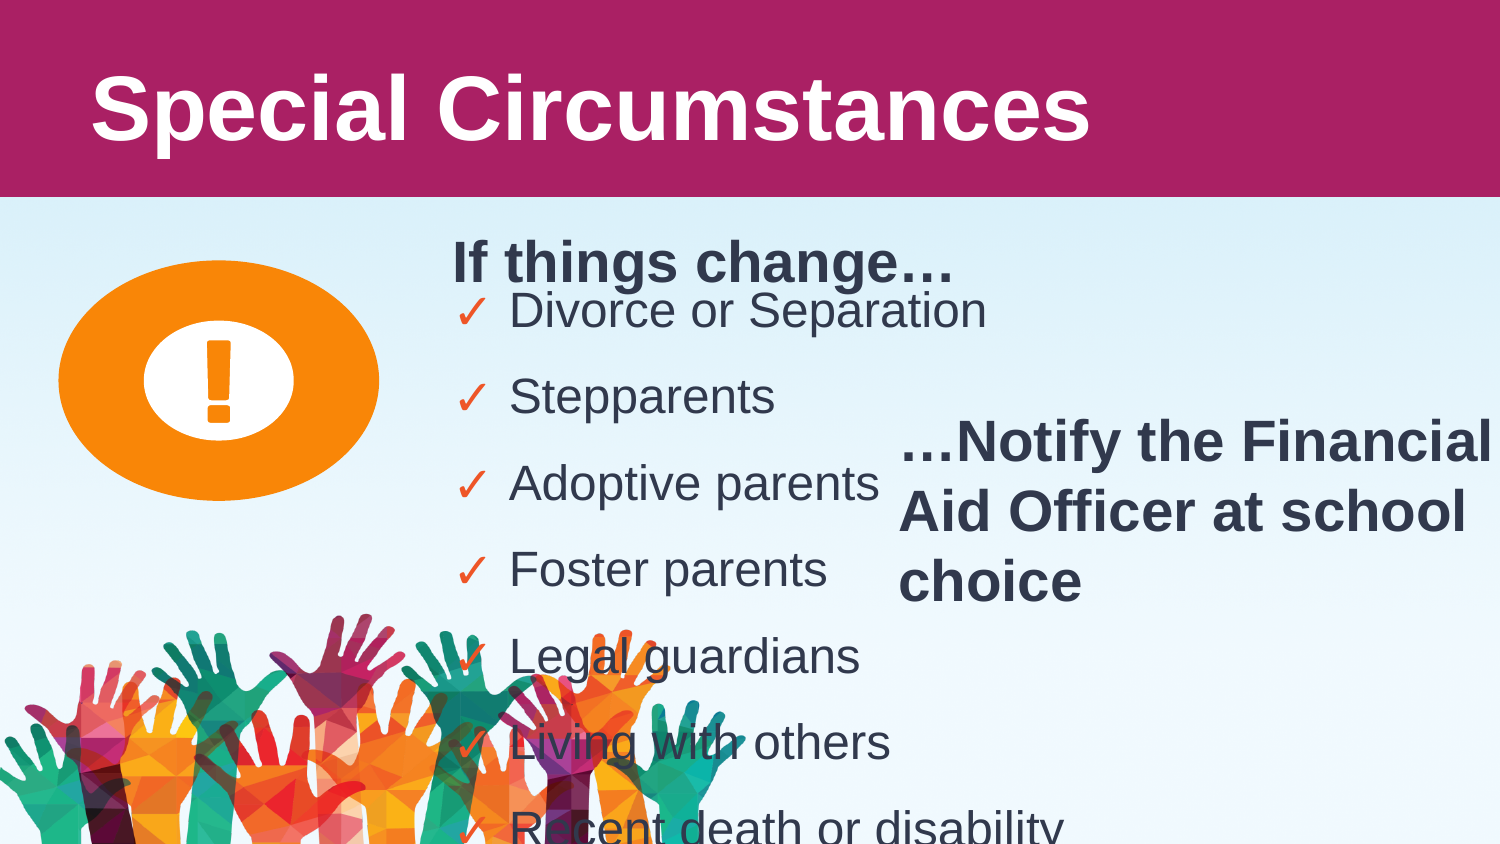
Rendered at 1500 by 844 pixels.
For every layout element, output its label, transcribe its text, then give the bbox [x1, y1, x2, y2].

picture [0, 197, 1500, 844]
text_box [58, 260, 380, 502]
text_box …Notify the Financial Aid Officer at school choice [883, 395, 1500, 566]
text_box If things change… [437, 217, 995, 282]
title Special Circumstances [75, 33, 1425, 175]
text_box [0, 0, 1500, 197]
text_box Divorce or Separation Stepparents Adoptive parents Foster parents Legal guardians Living with others Recent death or disability Reduced income Medical expenses [437, 281, 1450, 627]
